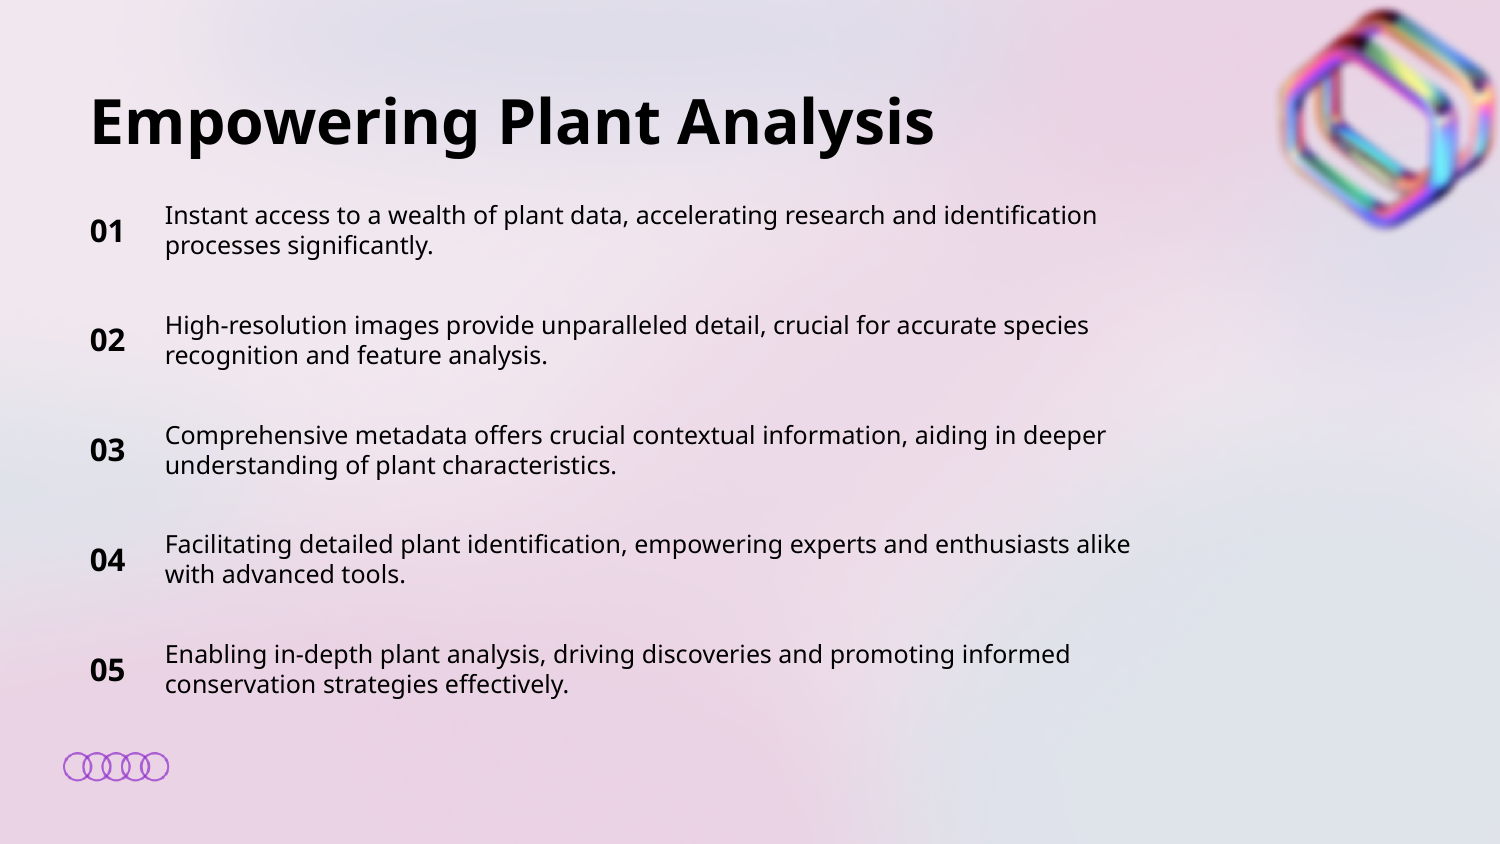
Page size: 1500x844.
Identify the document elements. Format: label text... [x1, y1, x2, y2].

text_box 03 [74, 430, 149, 468]
text_box 02 [74, 320, 149, 359]
text_box Facilitating detailed plant identification, empowering experts and enthusiasts alike with advanced tools. [149, 540, 1170, 578]
text_box 01 [74, 210, 149, 249]
text_box 04 [74, 540, 149, 578]
text_box Instant access to a wealth of plant data, accelerating research and identification processes significantly. [149, 210, 1170, 249]
text_box High-resolution images provide unparalleled detail, crucial for accurate species recognition and feature analysis. [149, 320, 1170, 359]
text_box Empowering Plant Analysis [74, 126, 1275, 164]
text_box Enabling in-depth plant analysis, driving discoveries and promoting informed conservation strategies effectively. [149, 649, 1170, 688]
text_box Comprehensive metadata offers crucial contextual information, aiding in deeper understanding of plant characteristics. [149, 430, 1170, 468]
text_box 05 [74, 649, 149, 688]
picture [0, 0, 1500, 844]
